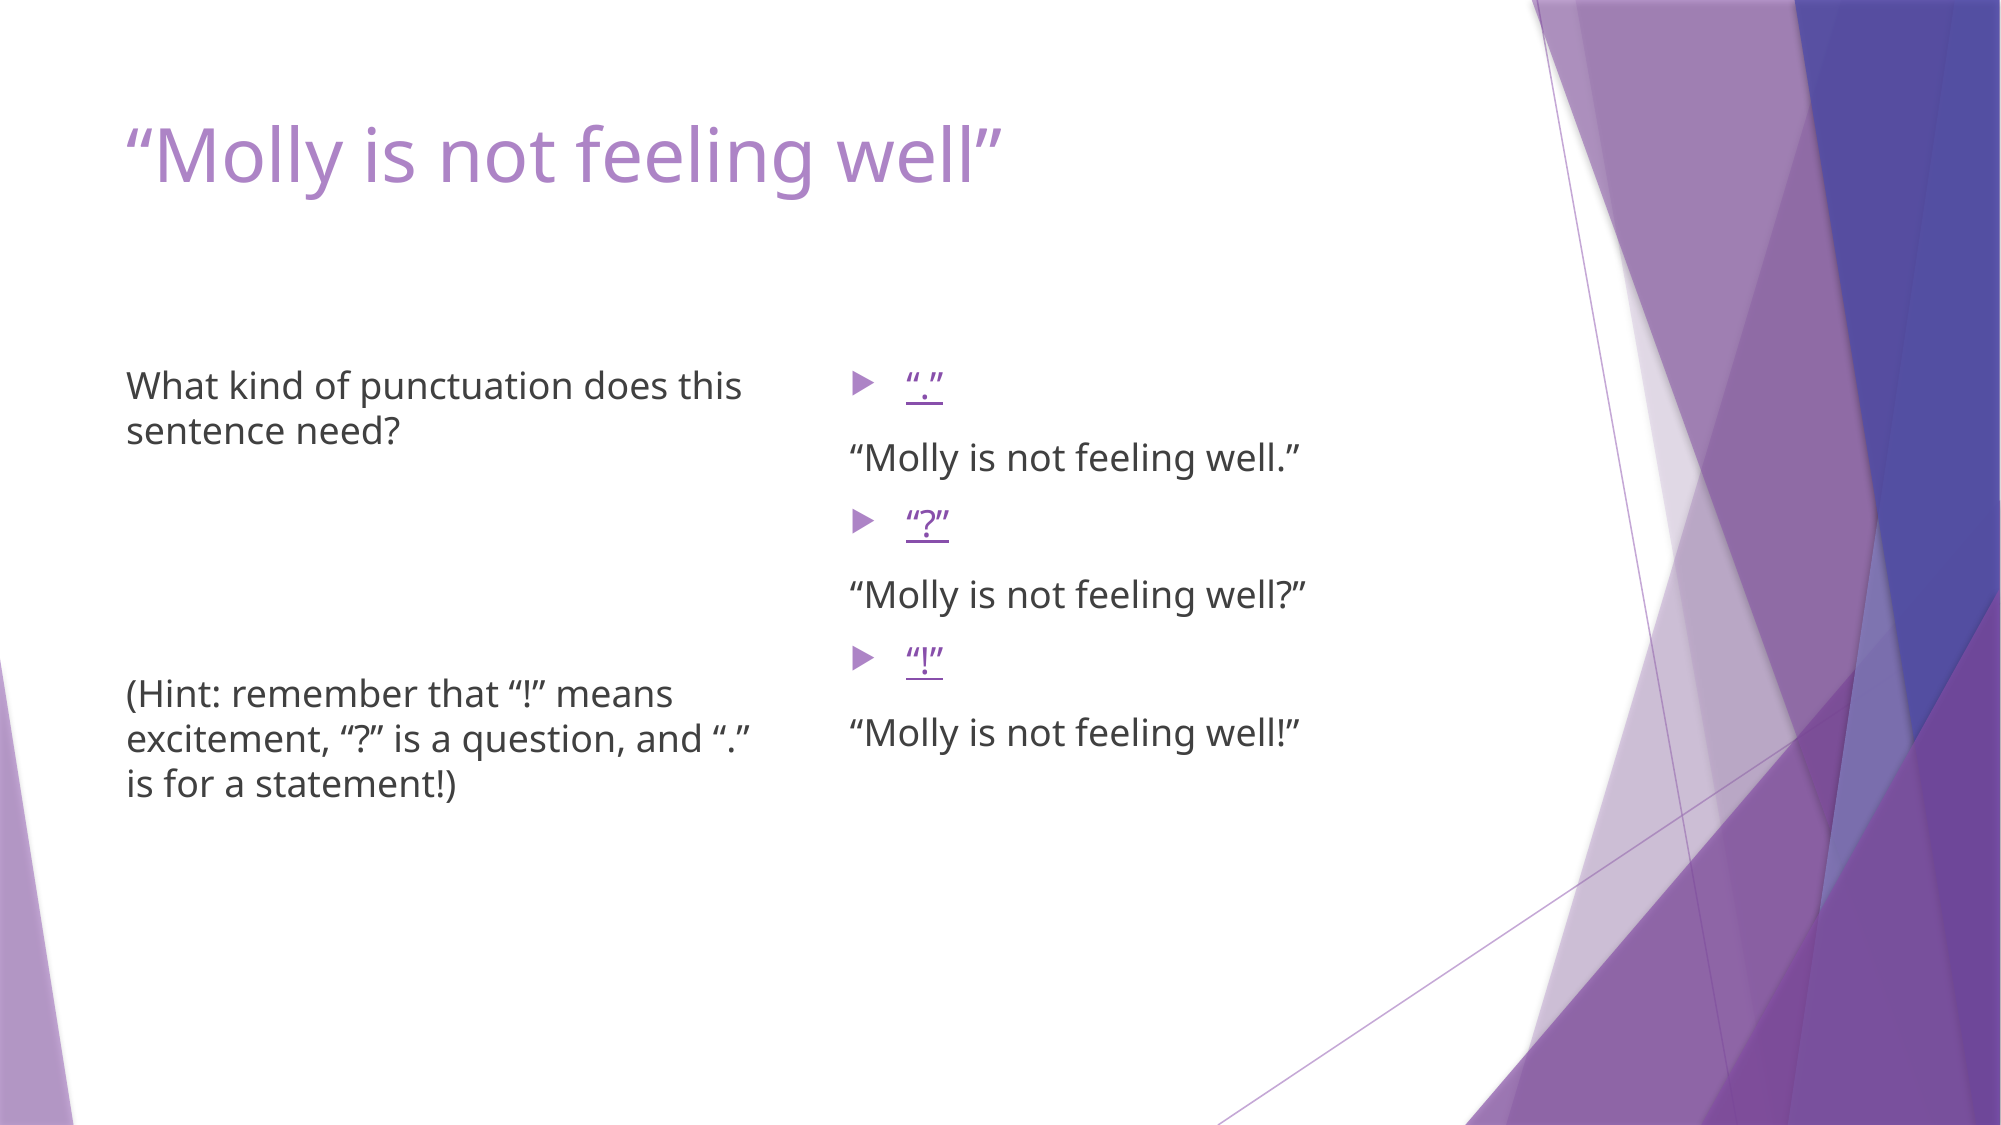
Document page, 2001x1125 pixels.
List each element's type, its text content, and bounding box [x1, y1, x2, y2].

title “Molly is not feeling well” [111, 99, 1522, 317]
list “.” “Molly is not feeling well.” “?” “Molly is not feeling well?” “!” “Molly is not feeling well!” [834, 354, 1522, 992]
list What kind of punctuation does this sentence need? (Hint: remember that “!” means excitement, “?” is a question, and “.” is for a statement!) [111, 354, 798, 992]
